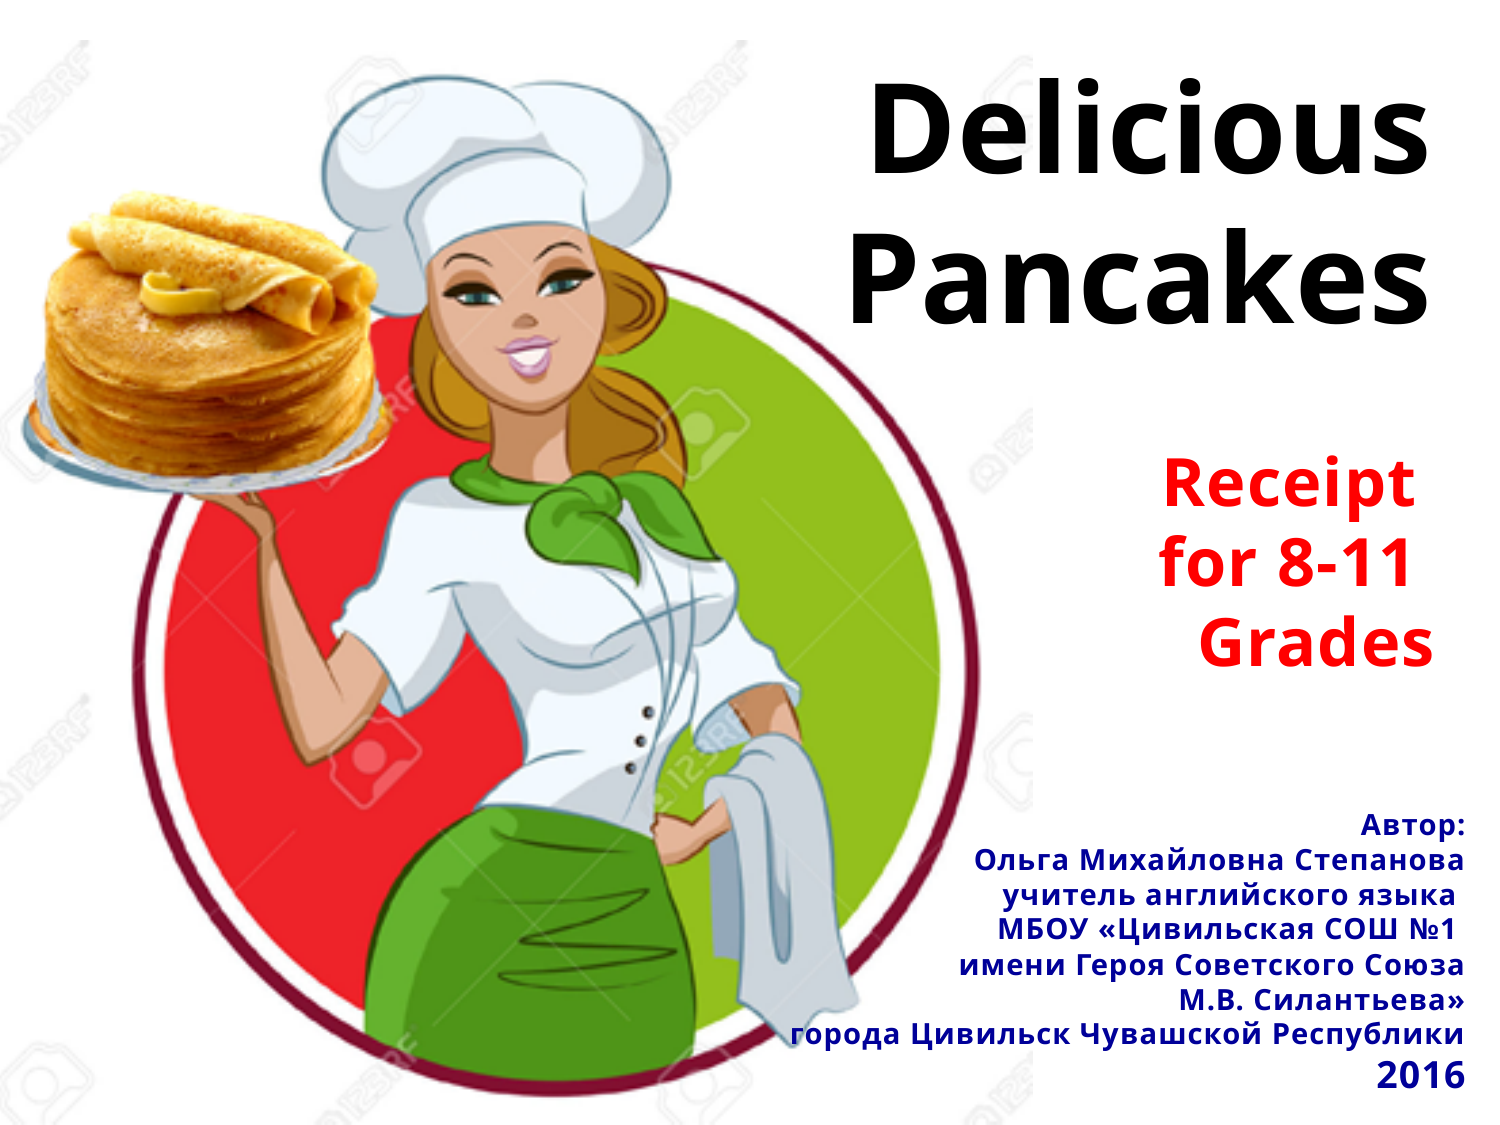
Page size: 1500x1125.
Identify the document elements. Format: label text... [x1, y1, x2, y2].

text_box Receipt for 8-11 Grades [1037, 431, 1450, 687]
text_box Автор: Ольга Михайловна Степанова учитель английского языка МБОУ «Цивильская СОШ №1 имени Героя Советского Союза М.В. Силантьева» города Цивильск Чувашской Республики 2016 [1037, 798, 1481, 1104]
text_box Delicious Pancakes [1033, 40, 1480, 506]
picture [0, 40, 1033, 1125]
